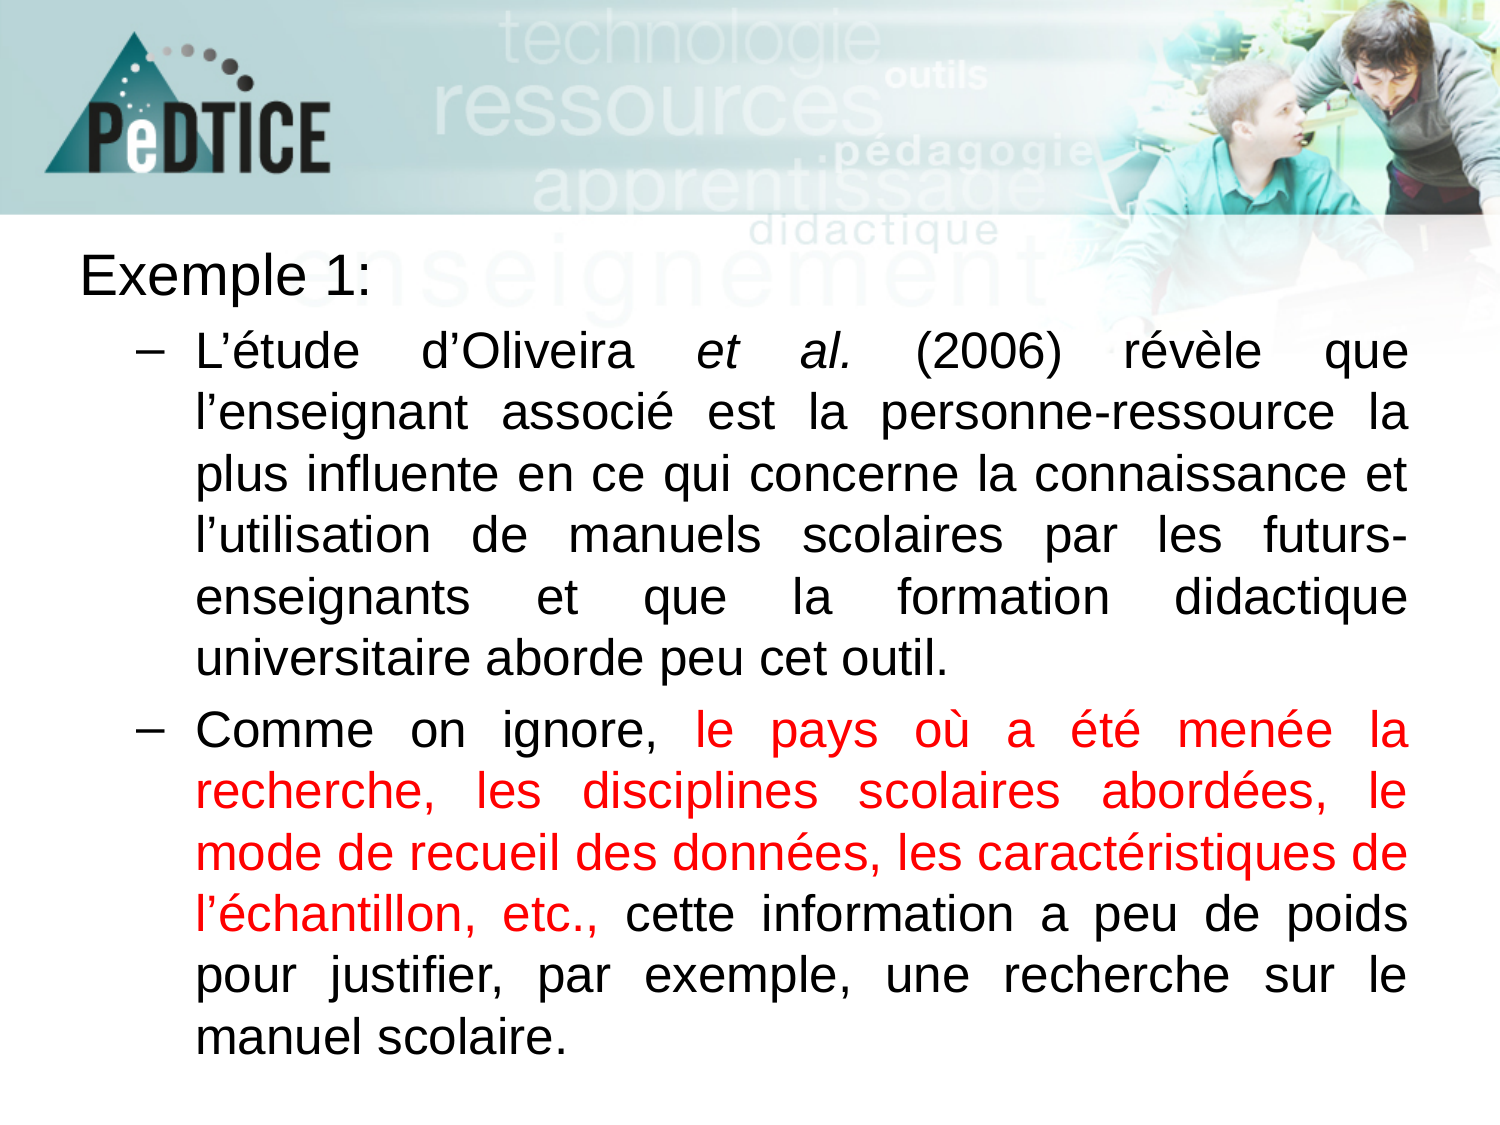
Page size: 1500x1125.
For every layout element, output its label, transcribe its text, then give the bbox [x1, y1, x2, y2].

picture [0, 0, 1500, 1125]
list Exemple 1: L’étude d’Oliveira et al. (2006) révèle que l’enseignant associé est la personne-ressource la plus influente en ce qui concerne la connaissance et l’utilisation de manuels scolaires par les futurs-enseignants et que la formation didactique universitaire aborde peu cet outil. Comme on ignore, le pays où a été menée la recherche, les disciplines scolaires abordées, le mode de recueil des données, les caractéristiques de l’échantillon, etc., cette information a peu de poids pour justifier, par exemple, une recherche sur le manuel scolaire. [64, 229, 1425, 1085]
